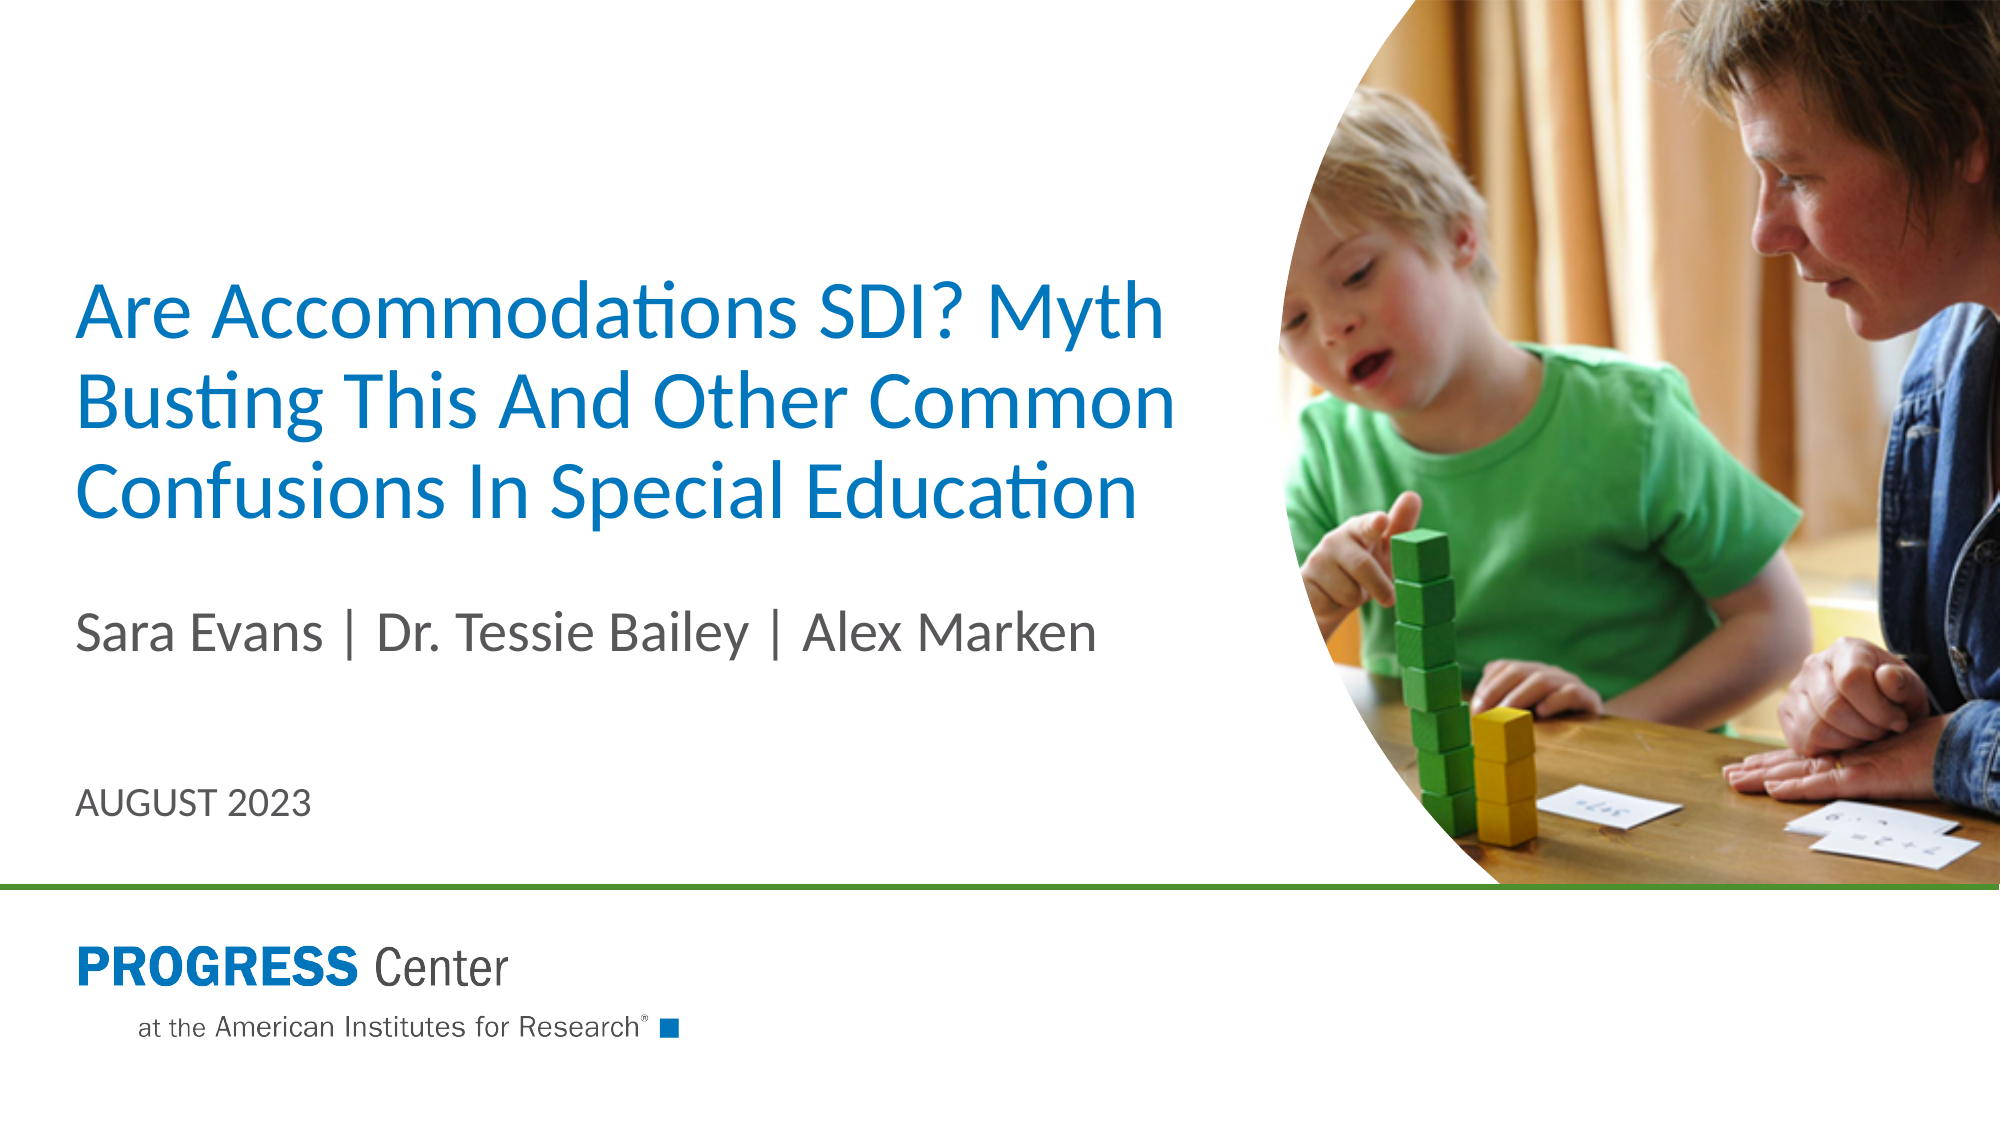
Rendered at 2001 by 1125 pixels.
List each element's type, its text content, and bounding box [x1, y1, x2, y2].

picture [75, 938, 679, 1044]
title Are Accommodations SDI? Myth Busting This And Other Common Confusions In Special Education [75, 300, 1276, 537]
list Sara Evans | Dr. Tessie Bailey | Alex Marken [75, 593, 1249, 729]
picture [1276, 0, 2000, 884]
list August 2023 [75, 774, 314, 826]
